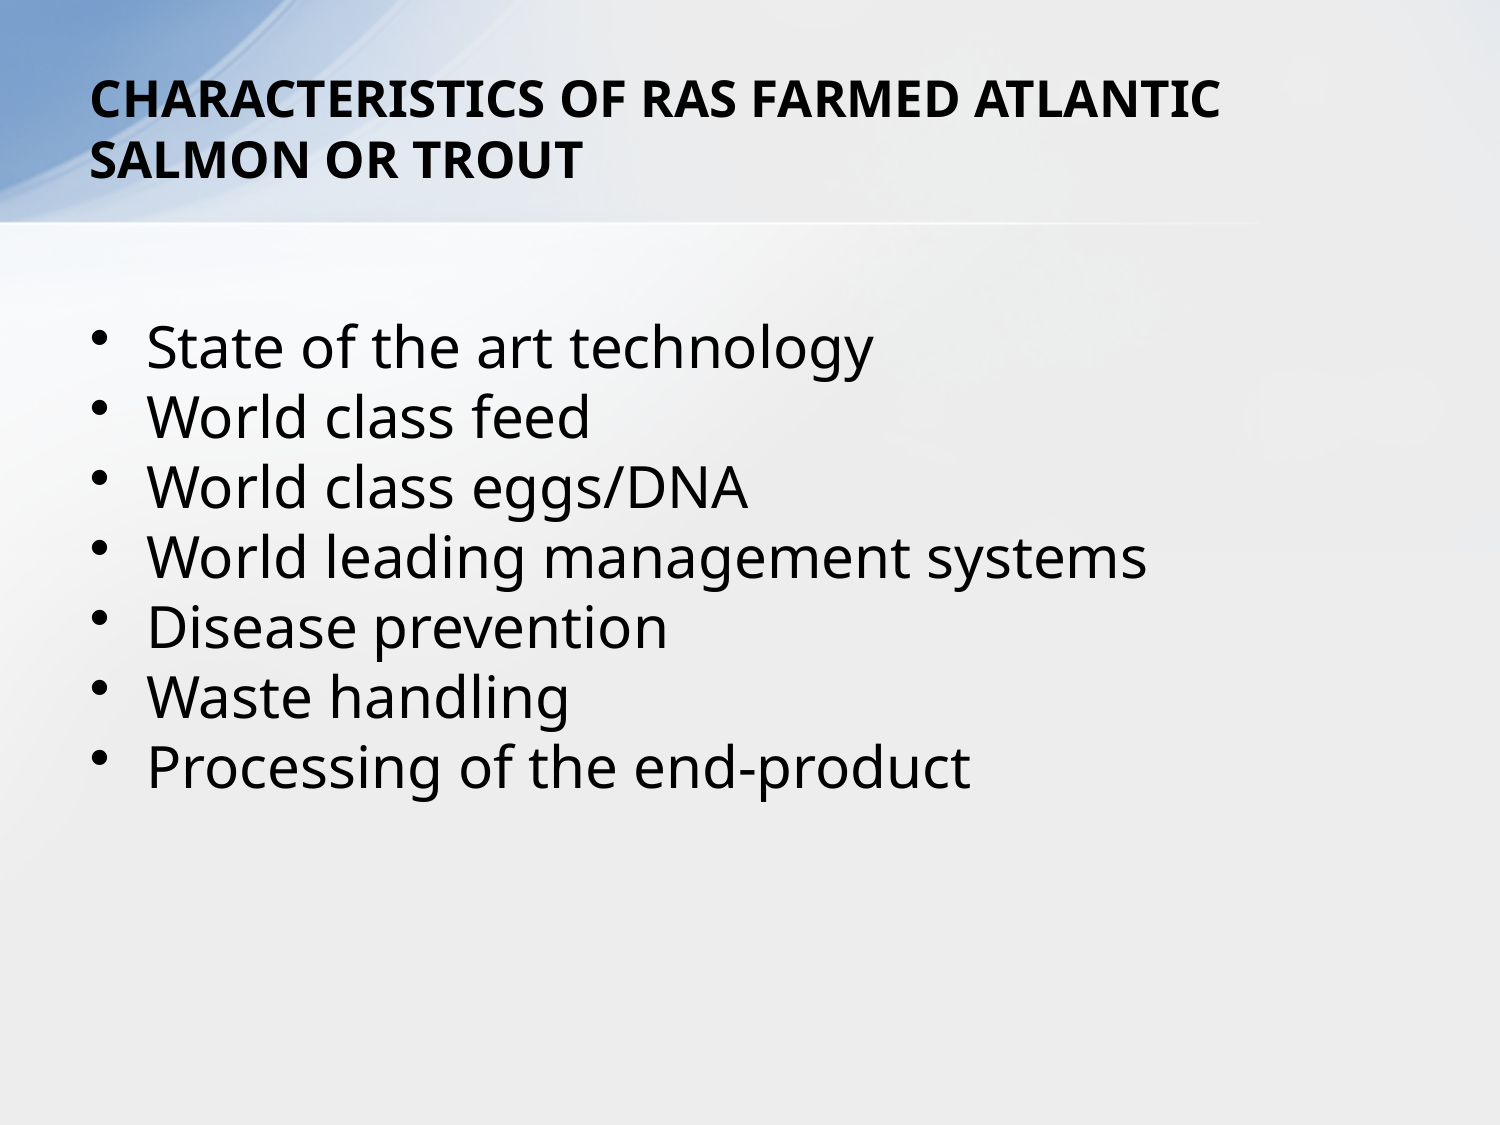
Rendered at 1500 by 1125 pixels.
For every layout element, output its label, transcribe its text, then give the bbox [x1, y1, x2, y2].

picture [0, 0, 1500, 1125]
list State of the art technology World class feed World class eggs/DNA World leading management systems Disease prevention Waste handling Processing of the end-product [75, 302, 1425, 958]
title CHARACTERISTICS OF RAS FARMED ATLANTIC SALMON OR TROUT [75, 58, 1425, 197]
